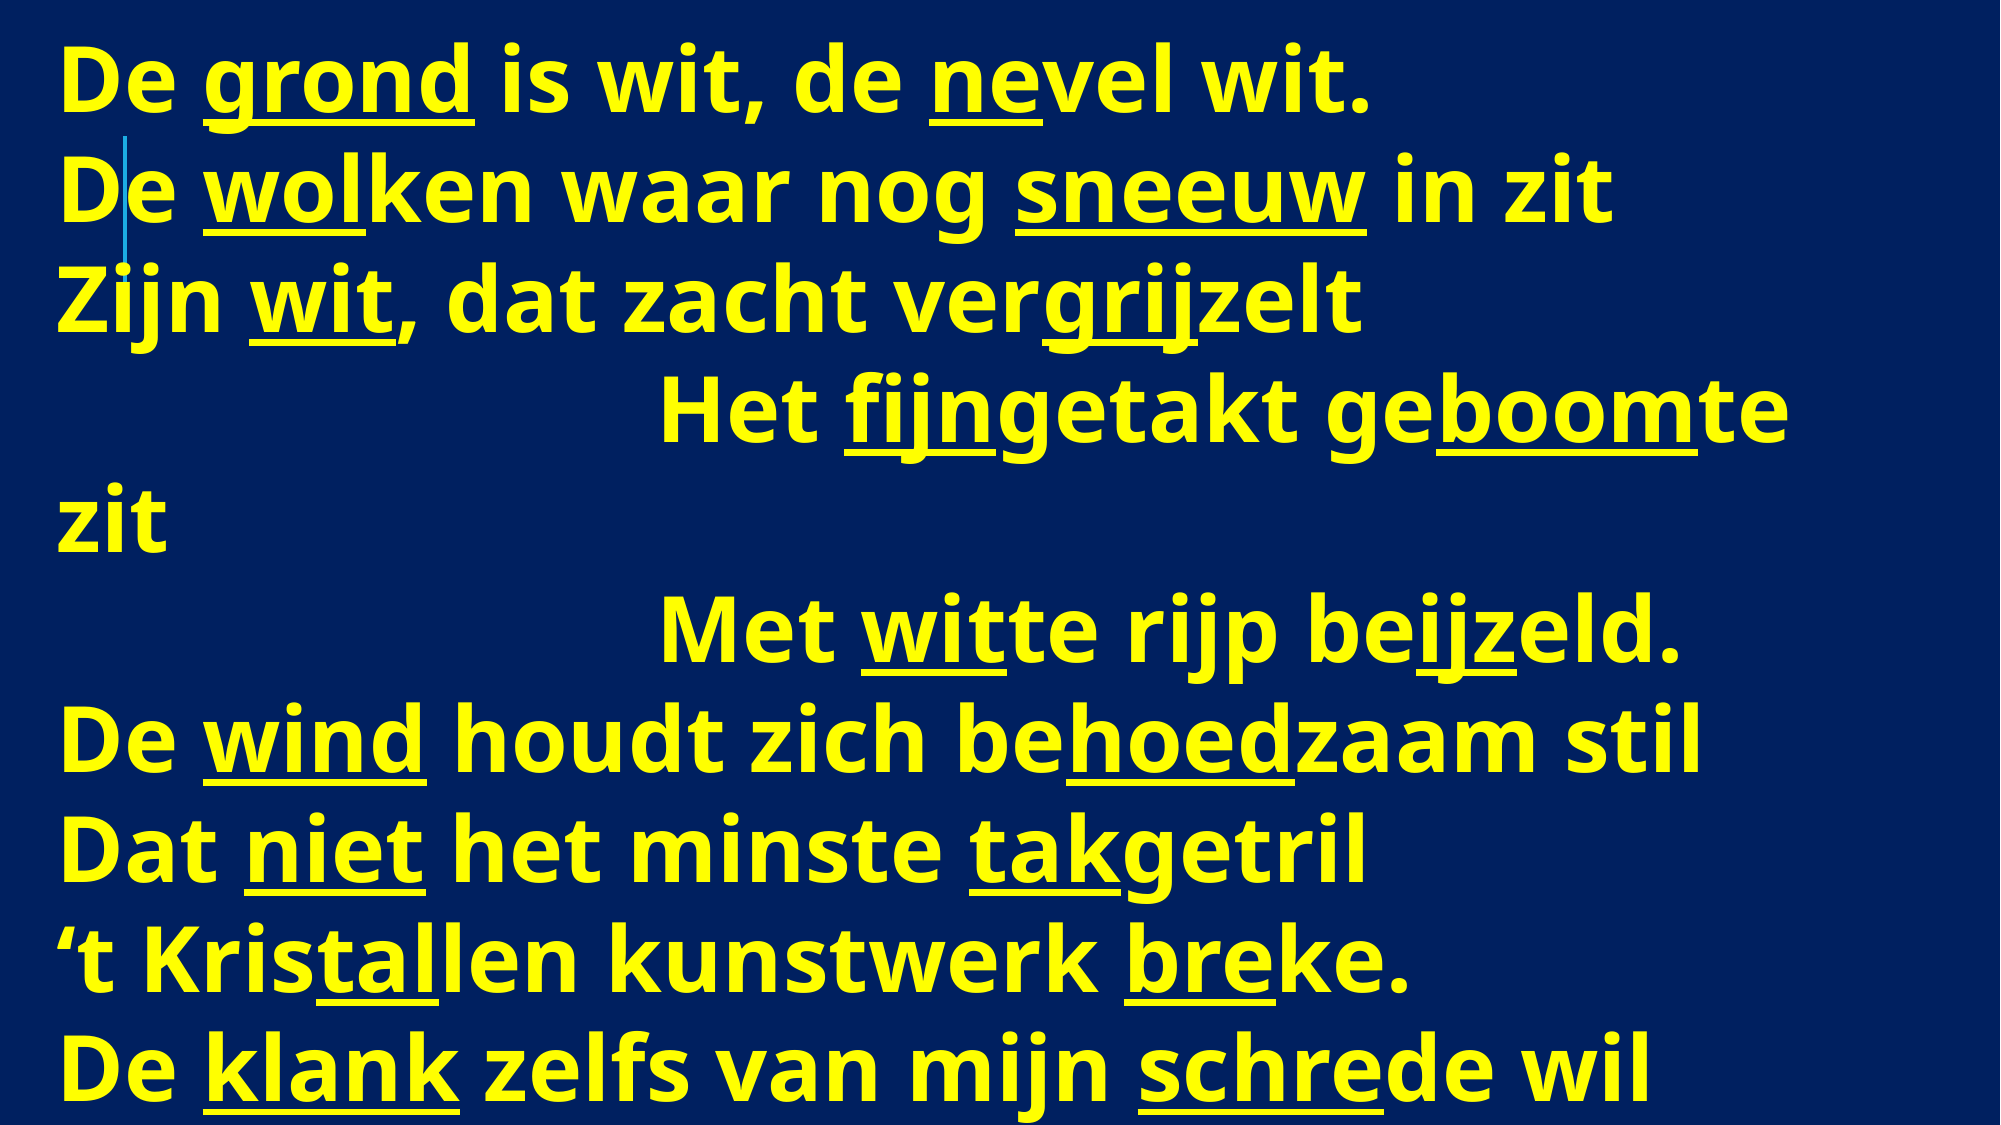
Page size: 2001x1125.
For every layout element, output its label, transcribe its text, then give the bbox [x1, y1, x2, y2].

text_box De grond is wit, de nevel wit. De wolken waar nog sneeuw in zit Zijn wit, dat zacht vergrijzelt Het fijngetakt geboomte zit Met witte rijp beijzeld. De wind houdt zich behoedzaam stil Dat niet het minste takgetril ‘t Kristallen kunstwerk breke. De klank zelfs van mijn schrede wil Zich in de sneeuw verstreken. [41, 13, 1927, 1125]
